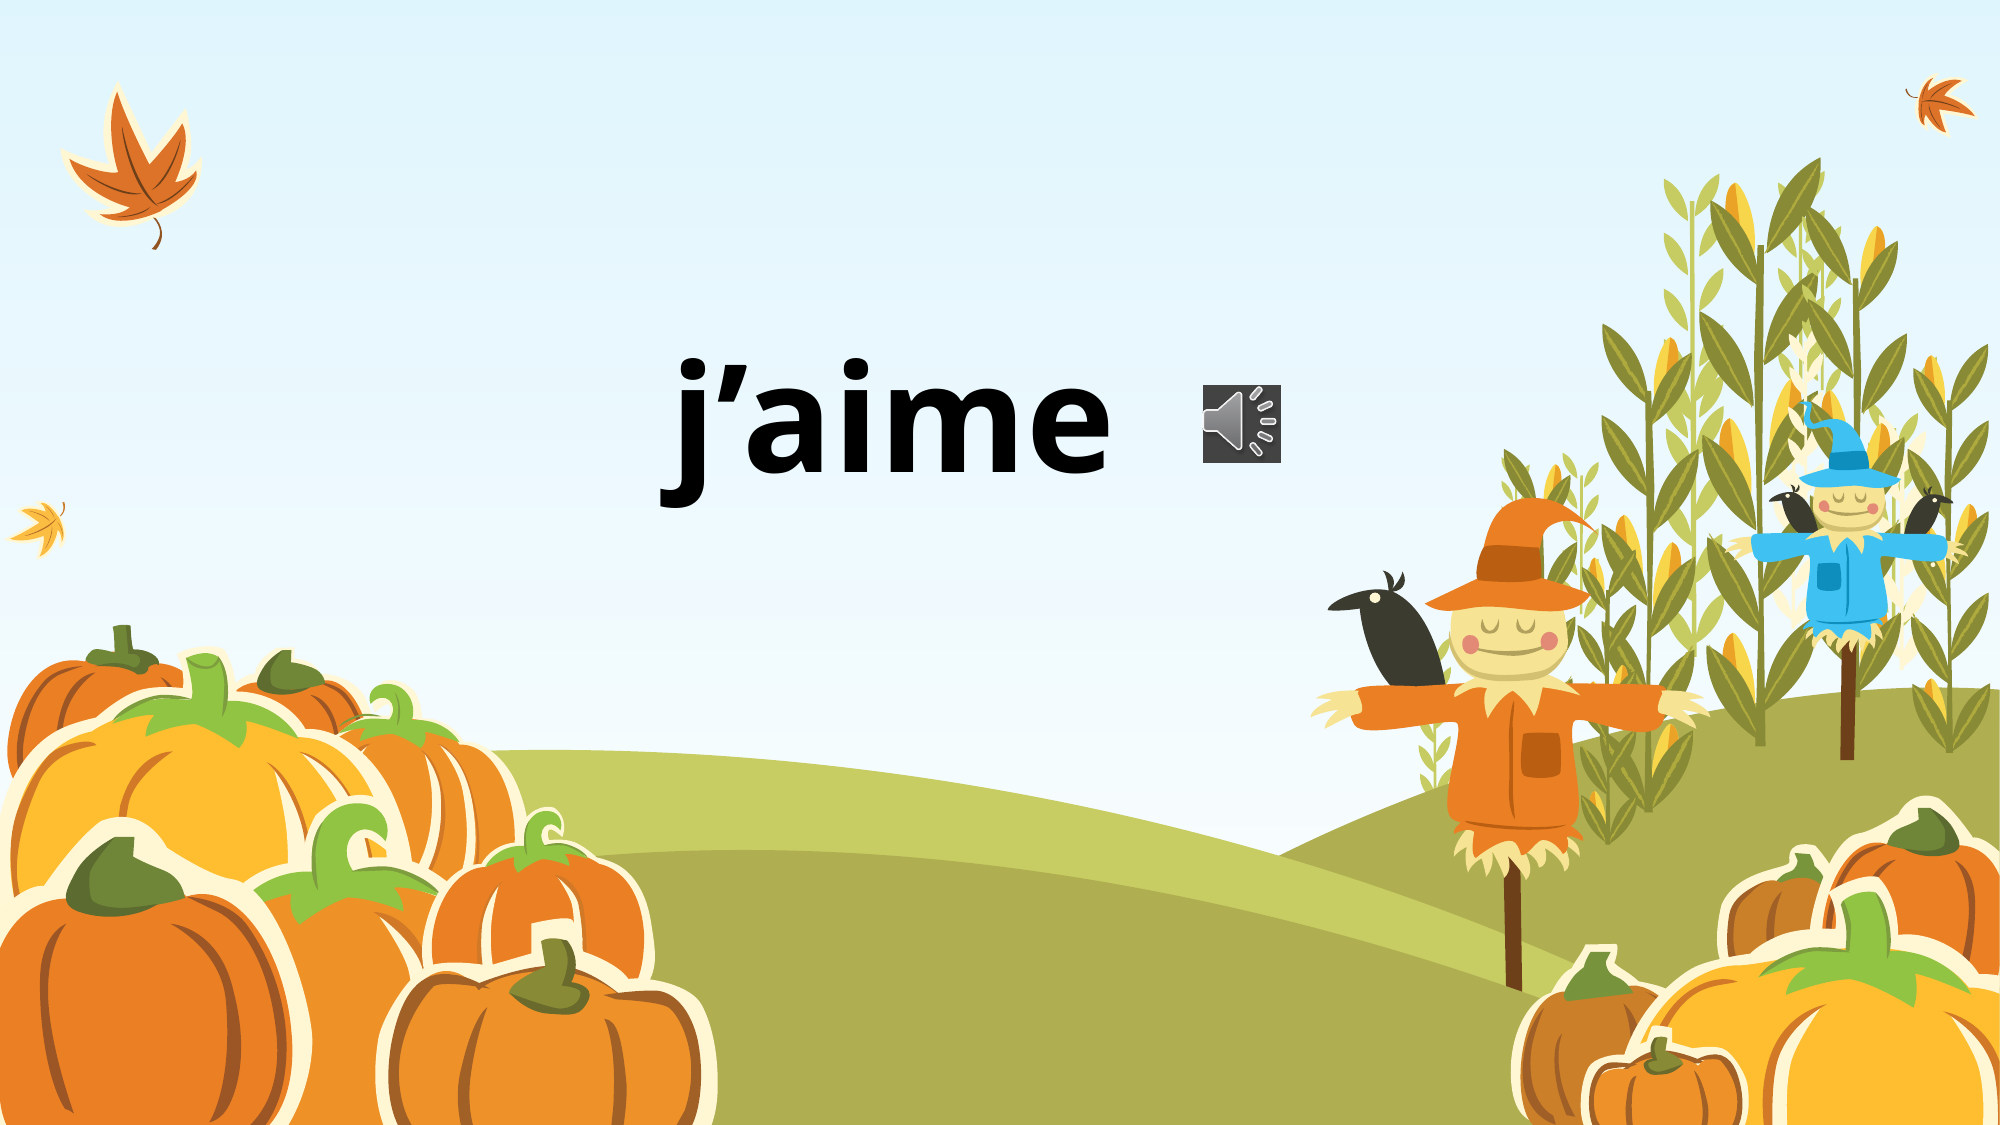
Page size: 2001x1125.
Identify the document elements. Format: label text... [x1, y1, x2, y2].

title j’aime [333, 135, 1453, 712]
picture [1201, 383, 1282, 464]
